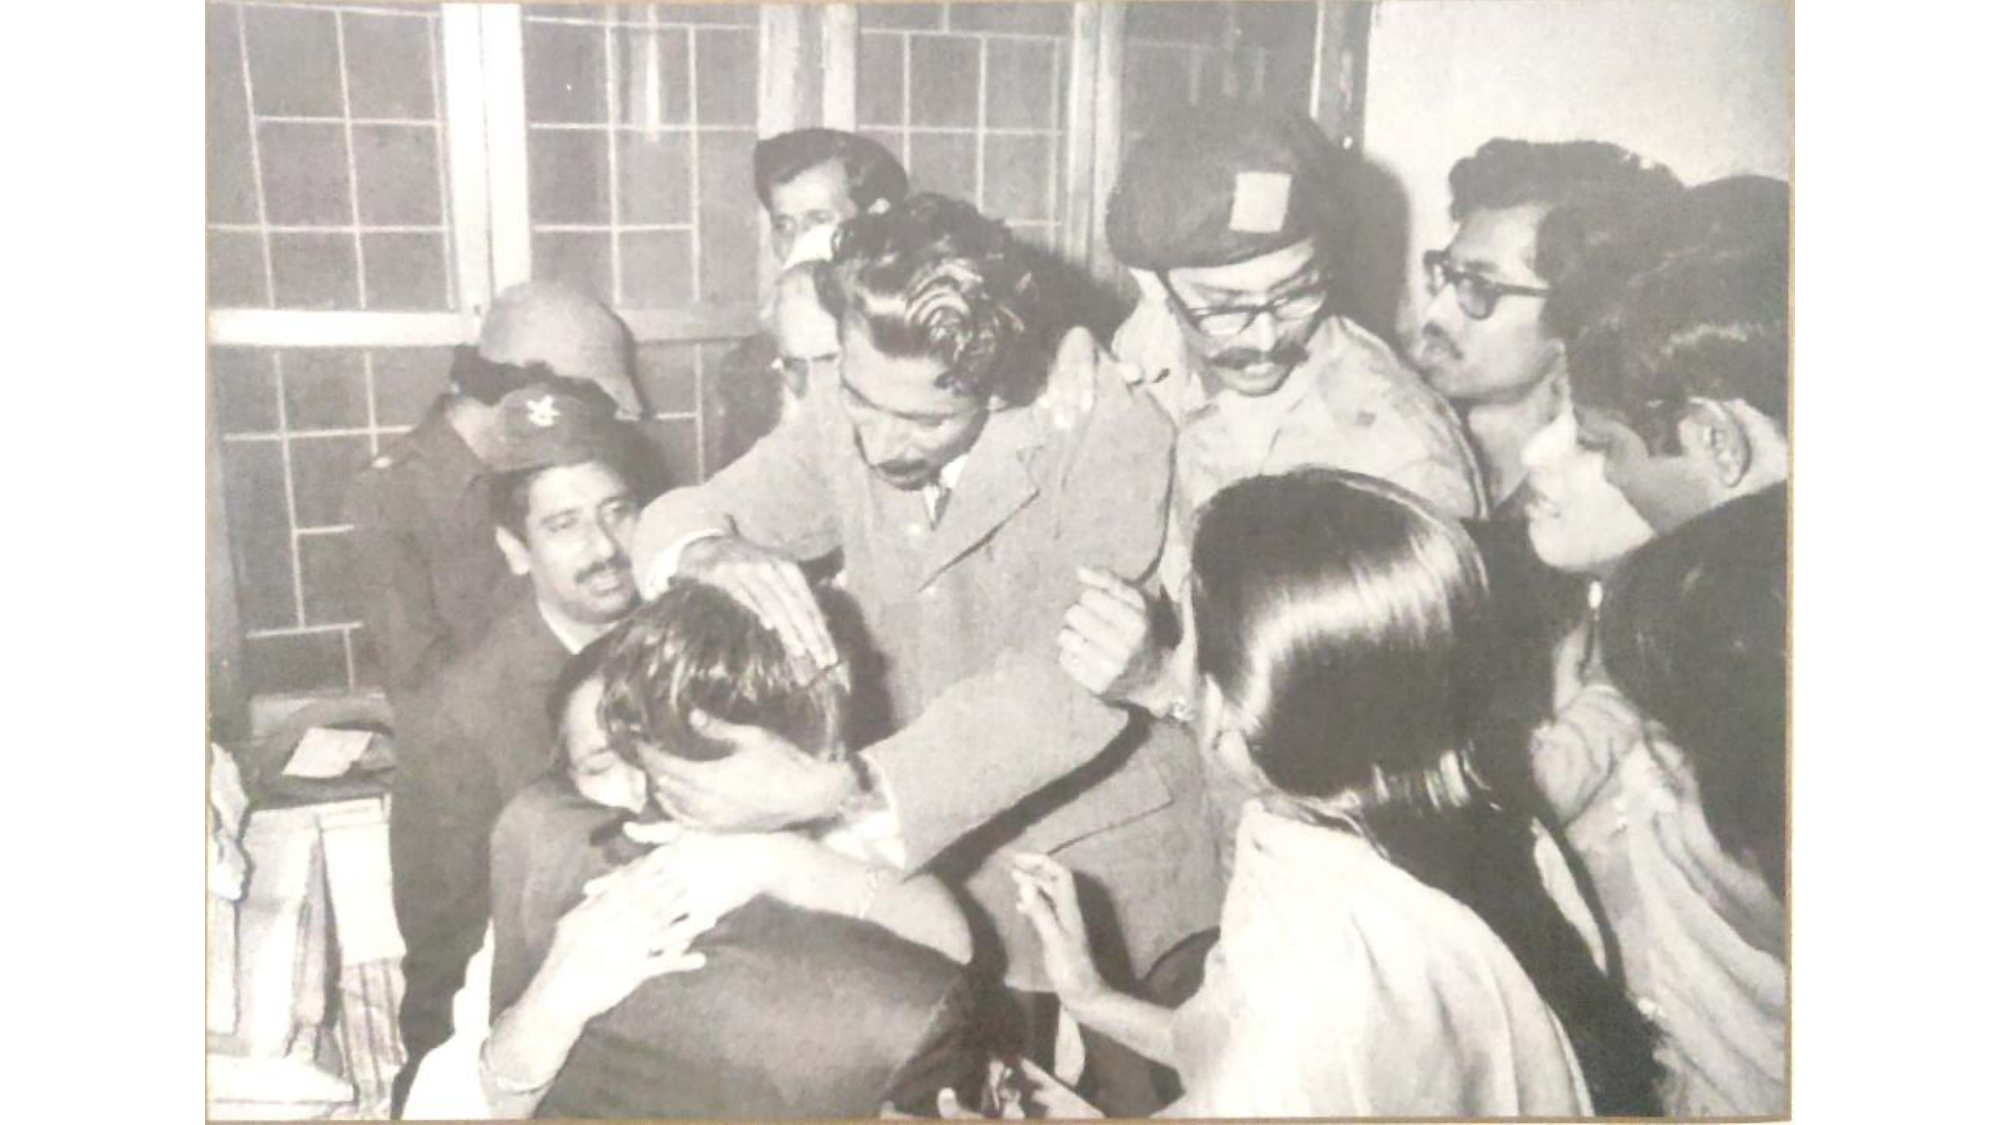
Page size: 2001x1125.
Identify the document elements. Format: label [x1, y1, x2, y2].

picture [205, 0, 1795, 1125]
